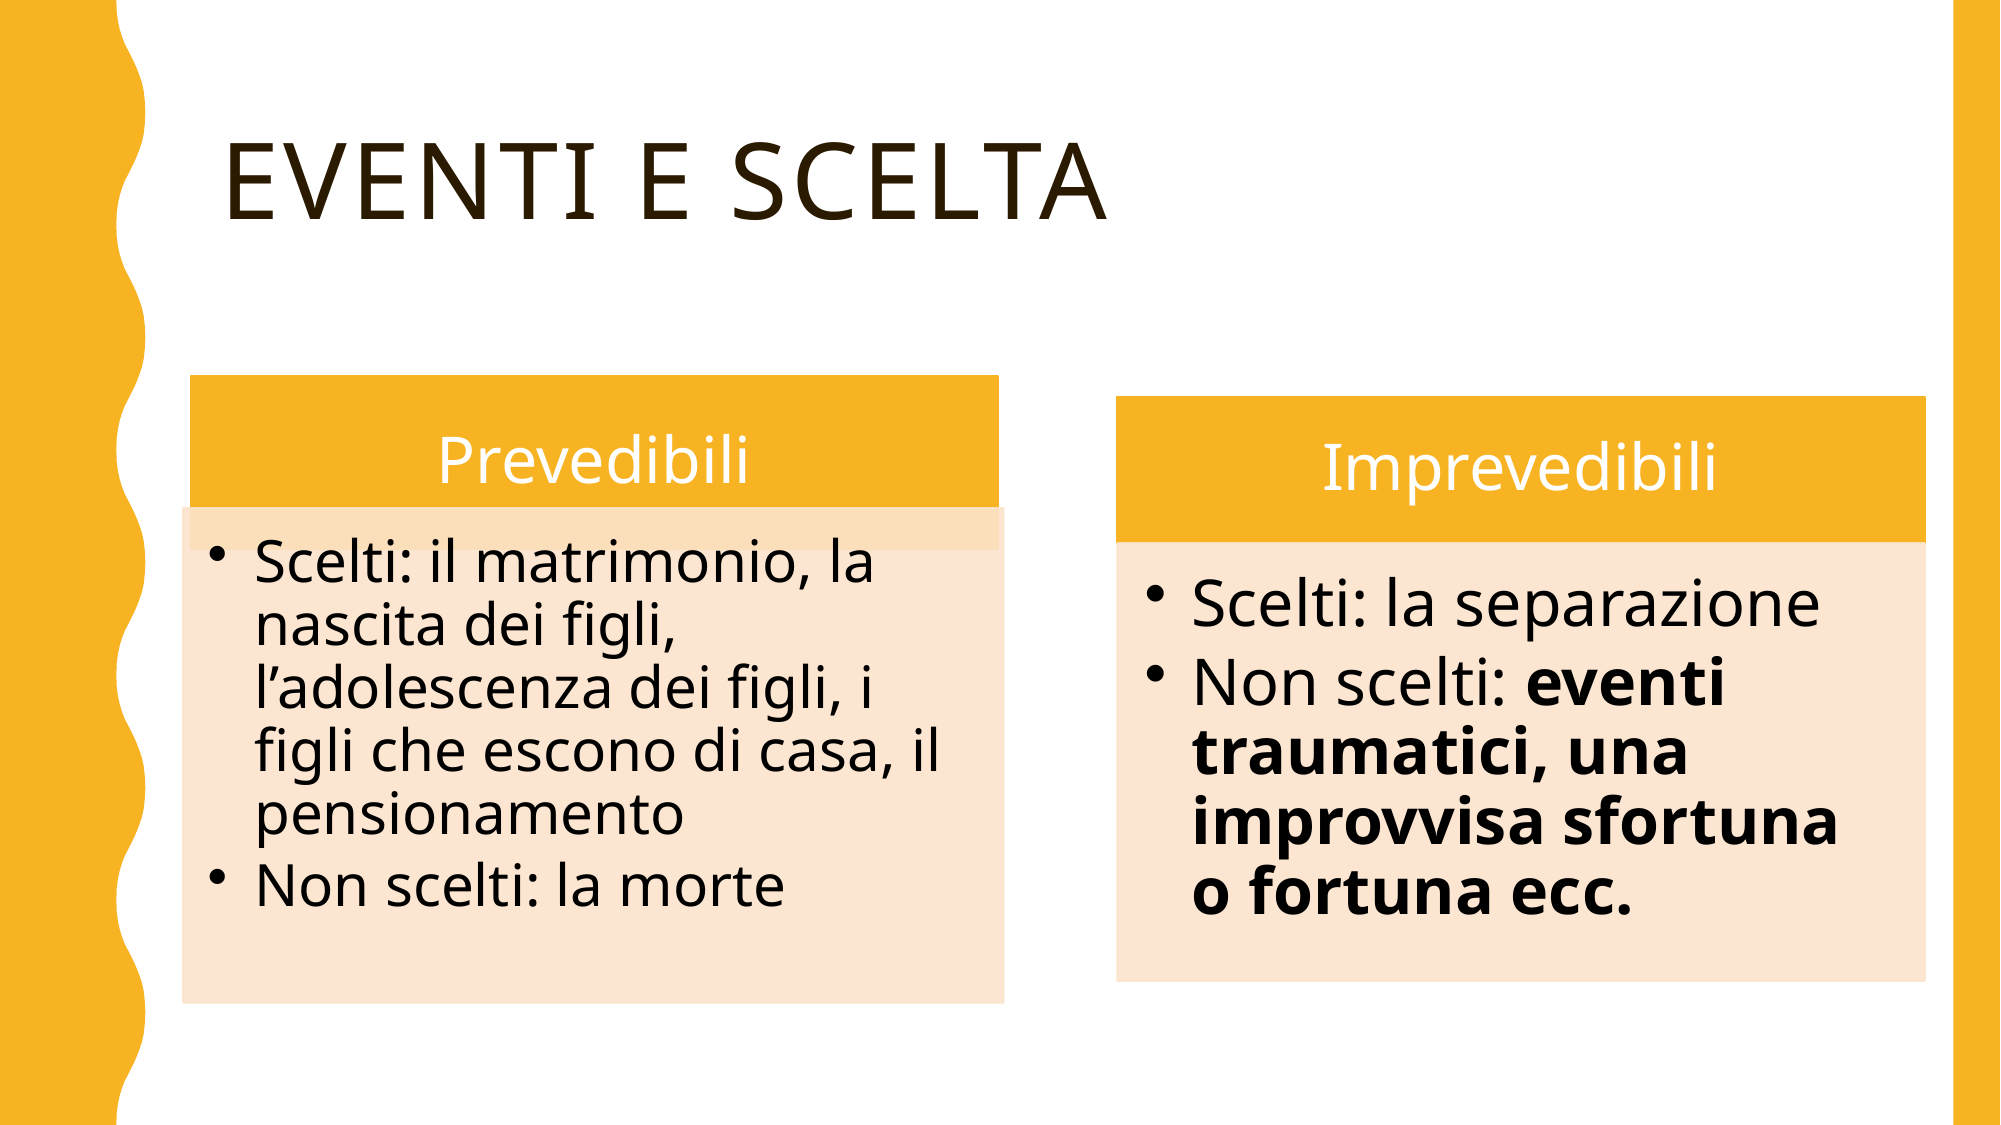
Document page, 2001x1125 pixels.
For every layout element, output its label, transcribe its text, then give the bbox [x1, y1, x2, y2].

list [183, 374, 1926, 1003]
text_box [0, 0, 146, 1125]
title Eventi e scelta [205, 62, 1875, 308]
text_box [117, 0, 1952, 1125]
text_box [1952, 0, 2000, 1125]
